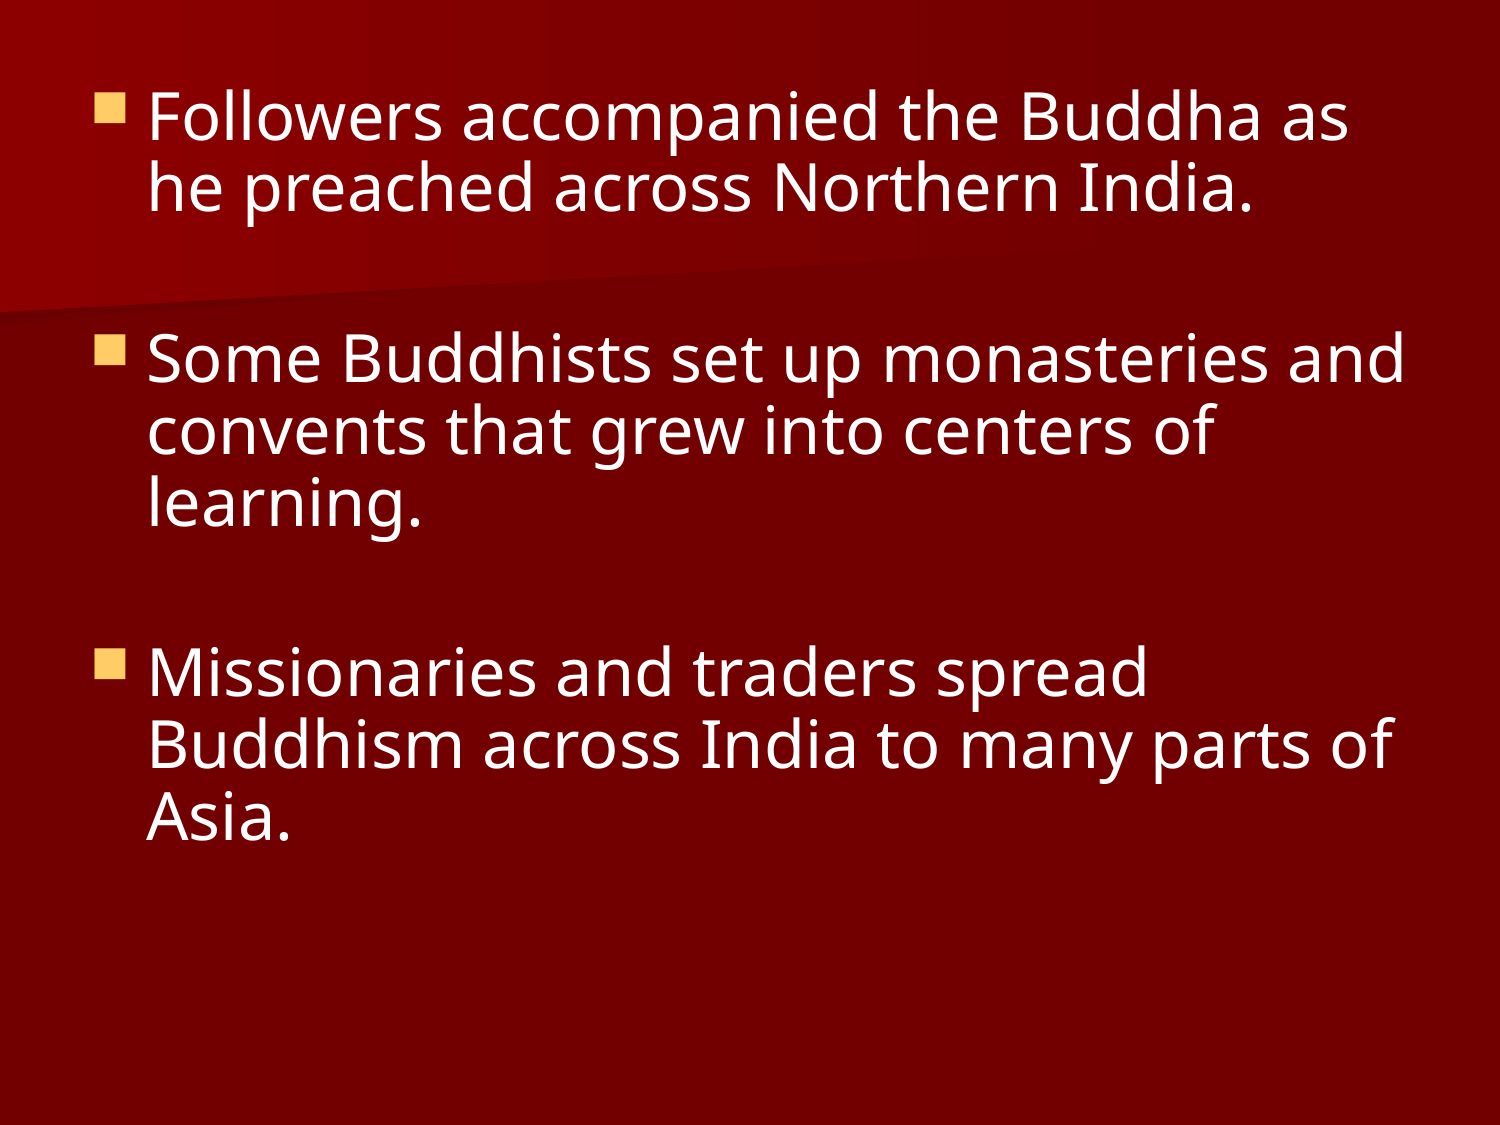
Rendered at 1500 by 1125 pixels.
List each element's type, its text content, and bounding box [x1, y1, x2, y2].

list Followers accompanied the Buddha as he preached across Northern India. Some Buddhists set up monasteries and convents that grew into centers of learning. Missionaries and traders spread Buddhism across India to many parts of Asia. [74, 74, 1426, 1006]
